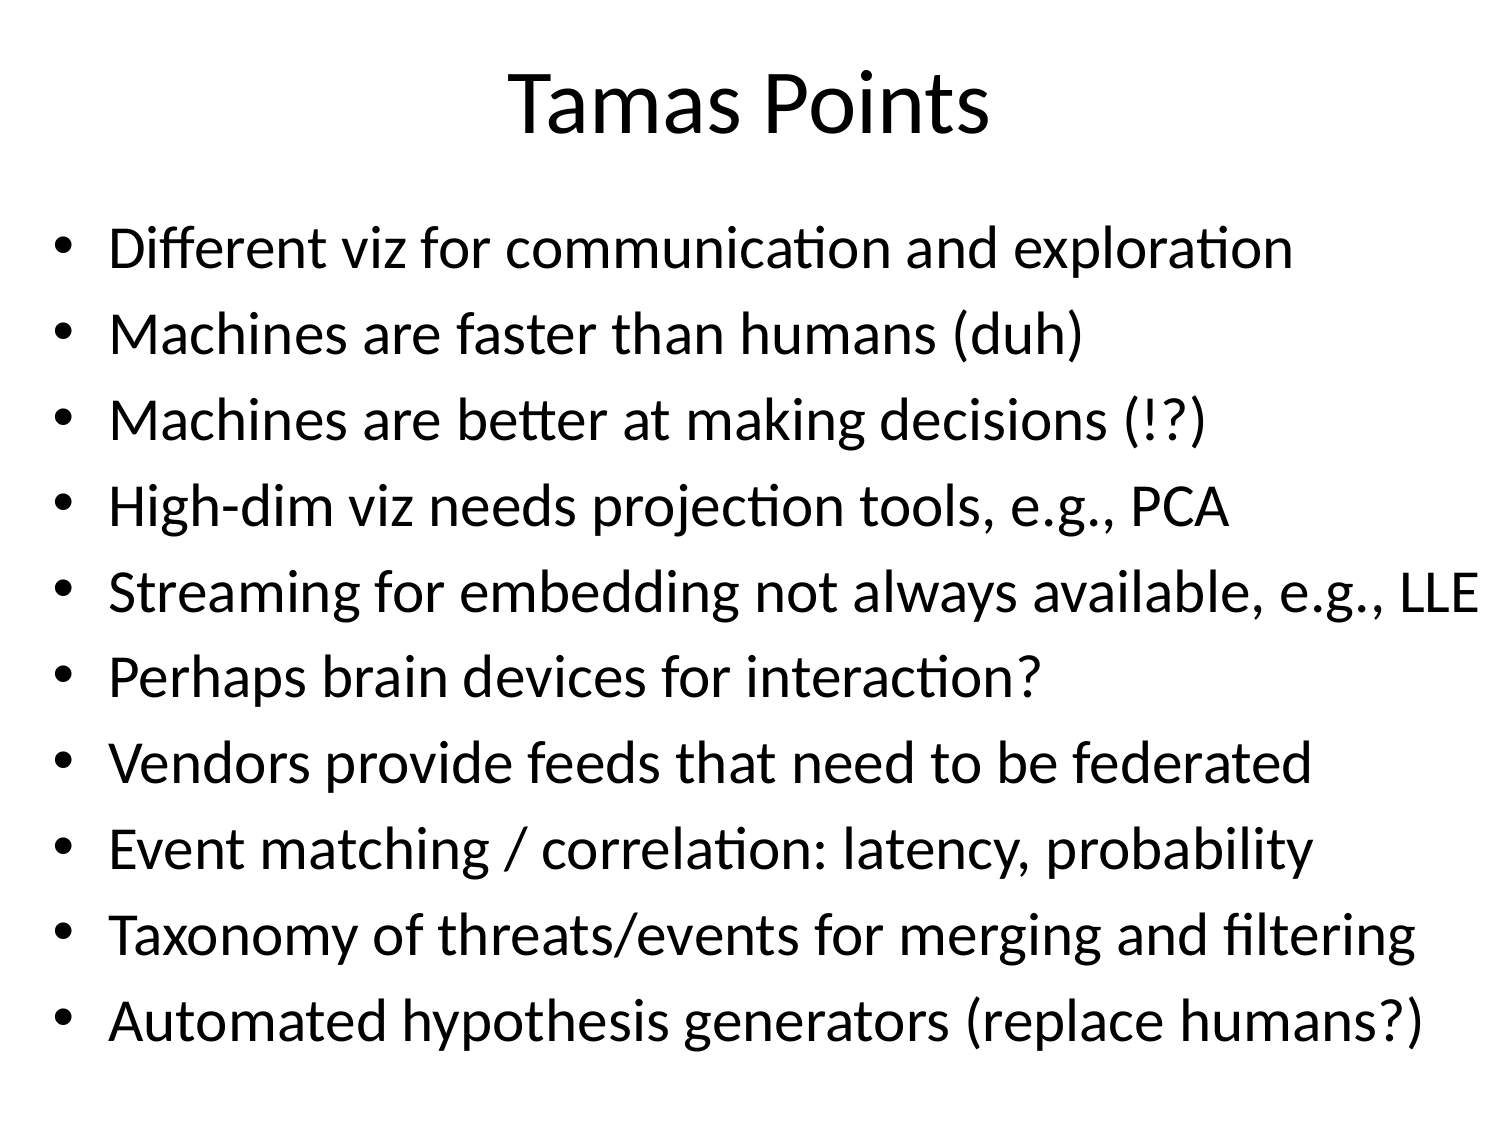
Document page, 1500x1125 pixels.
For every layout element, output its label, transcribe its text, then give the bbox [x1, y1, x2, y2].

title Tamas Points [75, 3, 1425, 192]
list Different viz for communication and exploration Machines are faster than humans (duh) Machines are better at making decisions (!?) High-dim viz needs projection tools, e.g., PCA Streaming for embedding not always available, e.g., LLE Perhaps brain devices for interaction? Vendors provide feeds that need to be federated Event matching / correlation: latency, probability Taxonomy of threats/events for merging and filtering Automated hypothesis generators (replace humans?) [37, 200, 1500, 1125]
